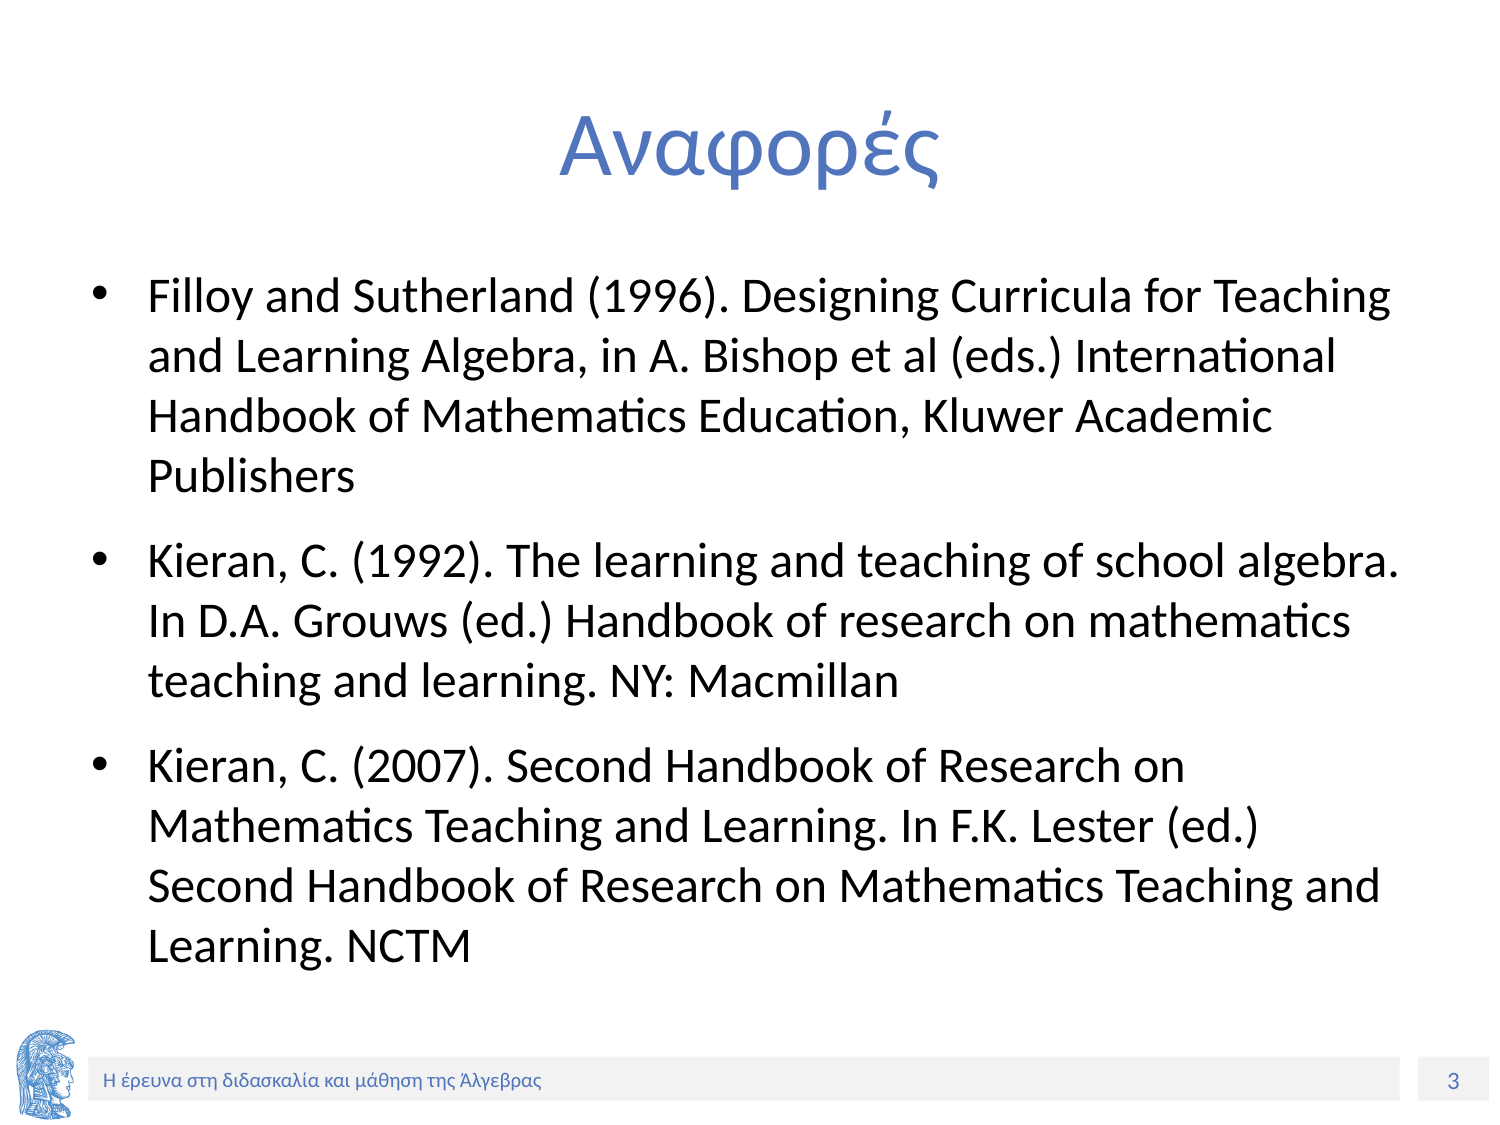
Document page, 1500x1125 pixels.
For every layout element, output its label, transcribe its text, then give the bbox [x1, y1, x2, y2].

picture [9, 1026, 81, 1120]
list Filloy and Sutherland (1996). Designing Curricula for Teaching and Learning Algebra, in A. Bishop et al (eds.) International Handbook of Mathematics Education, Kluwer Academic Publishers Kieran, C. (1992). The learning and teaching of school algebra. In D.A. Grouws (ed.) Handbook of research on mathematics teaching and learning. NY: Macmillan Kieran, C. (2007). Second Handbook of Research on Mathematics Teaching and Learning. In F.K. Lester (ed.) Second Handbook of Research on Mathematics Teaching and Learning. NCTM [76, 255, 1427, 998]
title Αναφορές [75, 45, 1425, 233]
